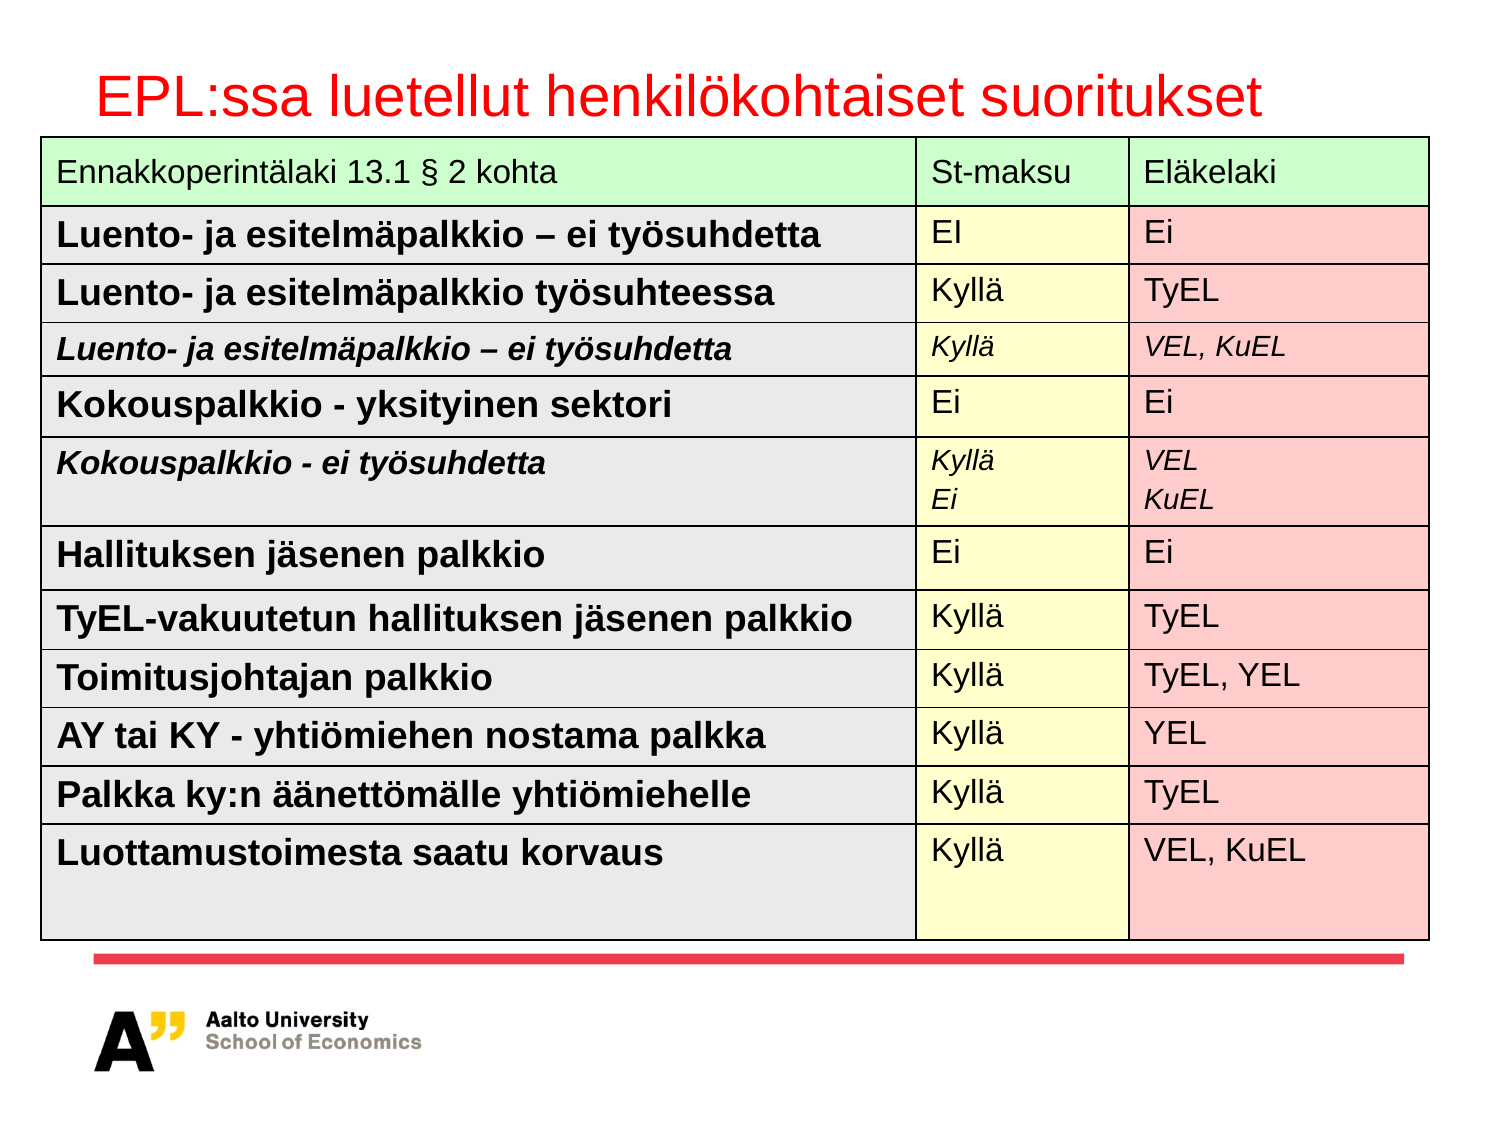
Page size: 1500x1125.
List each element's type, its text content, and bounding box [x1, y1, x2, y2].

table_cell Kyllä [917, 825, 1128, 939]
table_cell Hallituksen jäsenen palkkio [42, 527, 915, 589]
table_header Ennakkoperintälaki 13.1 § 2 kohta [42, 138, 915, 205]
table_cell Ei [1130, 527, 1428, 589]
table_header Eläkelaki [1130, 138, 1428, 205]
table_cell Luottamustoimesta saatu korvaus [42, 825, 915, 939]
table_cell AY tai KY - yhtiömiehen nostama palkka [42, 708, 915, 765]
table_cell Luento- ja esitelmäpalkkio – ei työsuhdetta [42, 207, 915, 263]
table_cell Kyllä [917, 767, 1128, 823]
table_cell VEL, KuEL [1130, 825, 1428, 939]
table_cell Luento- ja esitelmäpalkkio työsuhteessa [42, 265, 915, 322]
table_header St-maksu [917, 138, 1128, 205]
table_cell Ei [1130, 207, 1428, 263]
table_cell TyEL [1130, 767, 1428, 823]
text_box EPL:ssa luetellut henkilökohtaiset suoritukset [80, 50, 1280, 136]
table_cell Kyllä [917, 323, 1128, 375]
table_cell Kokouspalkkio - yksityinen sektori [42, 377, 915, 436]
table_cell Kyllä [917, 708, 1128, 765]
table_cell Palkka ky:n äänettömälle yhtiömiehelle [42, 767, 915, 823]
table_cell Kyllä [917, 265, 1128, 322]
picture [0, 977, 473, 1125]
table_cell Kokouspalkkio - ei työsuhdetta [42, 438, 915, 525]
table_cell TyEL-vakuutetun hallituksen jäsenen palkkio [42, 591, 915, 649]
table_cell TyEL, YEL [1130, 650, 1428, 707]
table_cell TyEL [1130, 591, 1428, 649]
table_cell Kyllä [917, 650, 1128, 707]
table_cell Kyllä Ei [917, 438, 1128, 525]
table_cell TyEL [1130, 265, 1428, 322]
table_cell EI [917, 207, 1128, 263]
table_cell Ei [1130, 377, 1428, 436]
table_cell Luento- ja esitelmäpalkkio – ei työsuhdetta [42, 323, 915, 375]
table_cell VEL KuEL [1130, 438, 1428, 525]
table_cell Toimitusjohtajan palkkio [42, 650, 915, 707]
table_cell Ei [917, 377, 1128, 436]
table_cell VEL, KuEL [1130, 323, 1428, 375]
table_cell Ei [917, 527, 1128, 589]
table_cell YEL [1130, 708, 1428, 765]
table_cell Kyllä [917, 591, 1128, 649]
